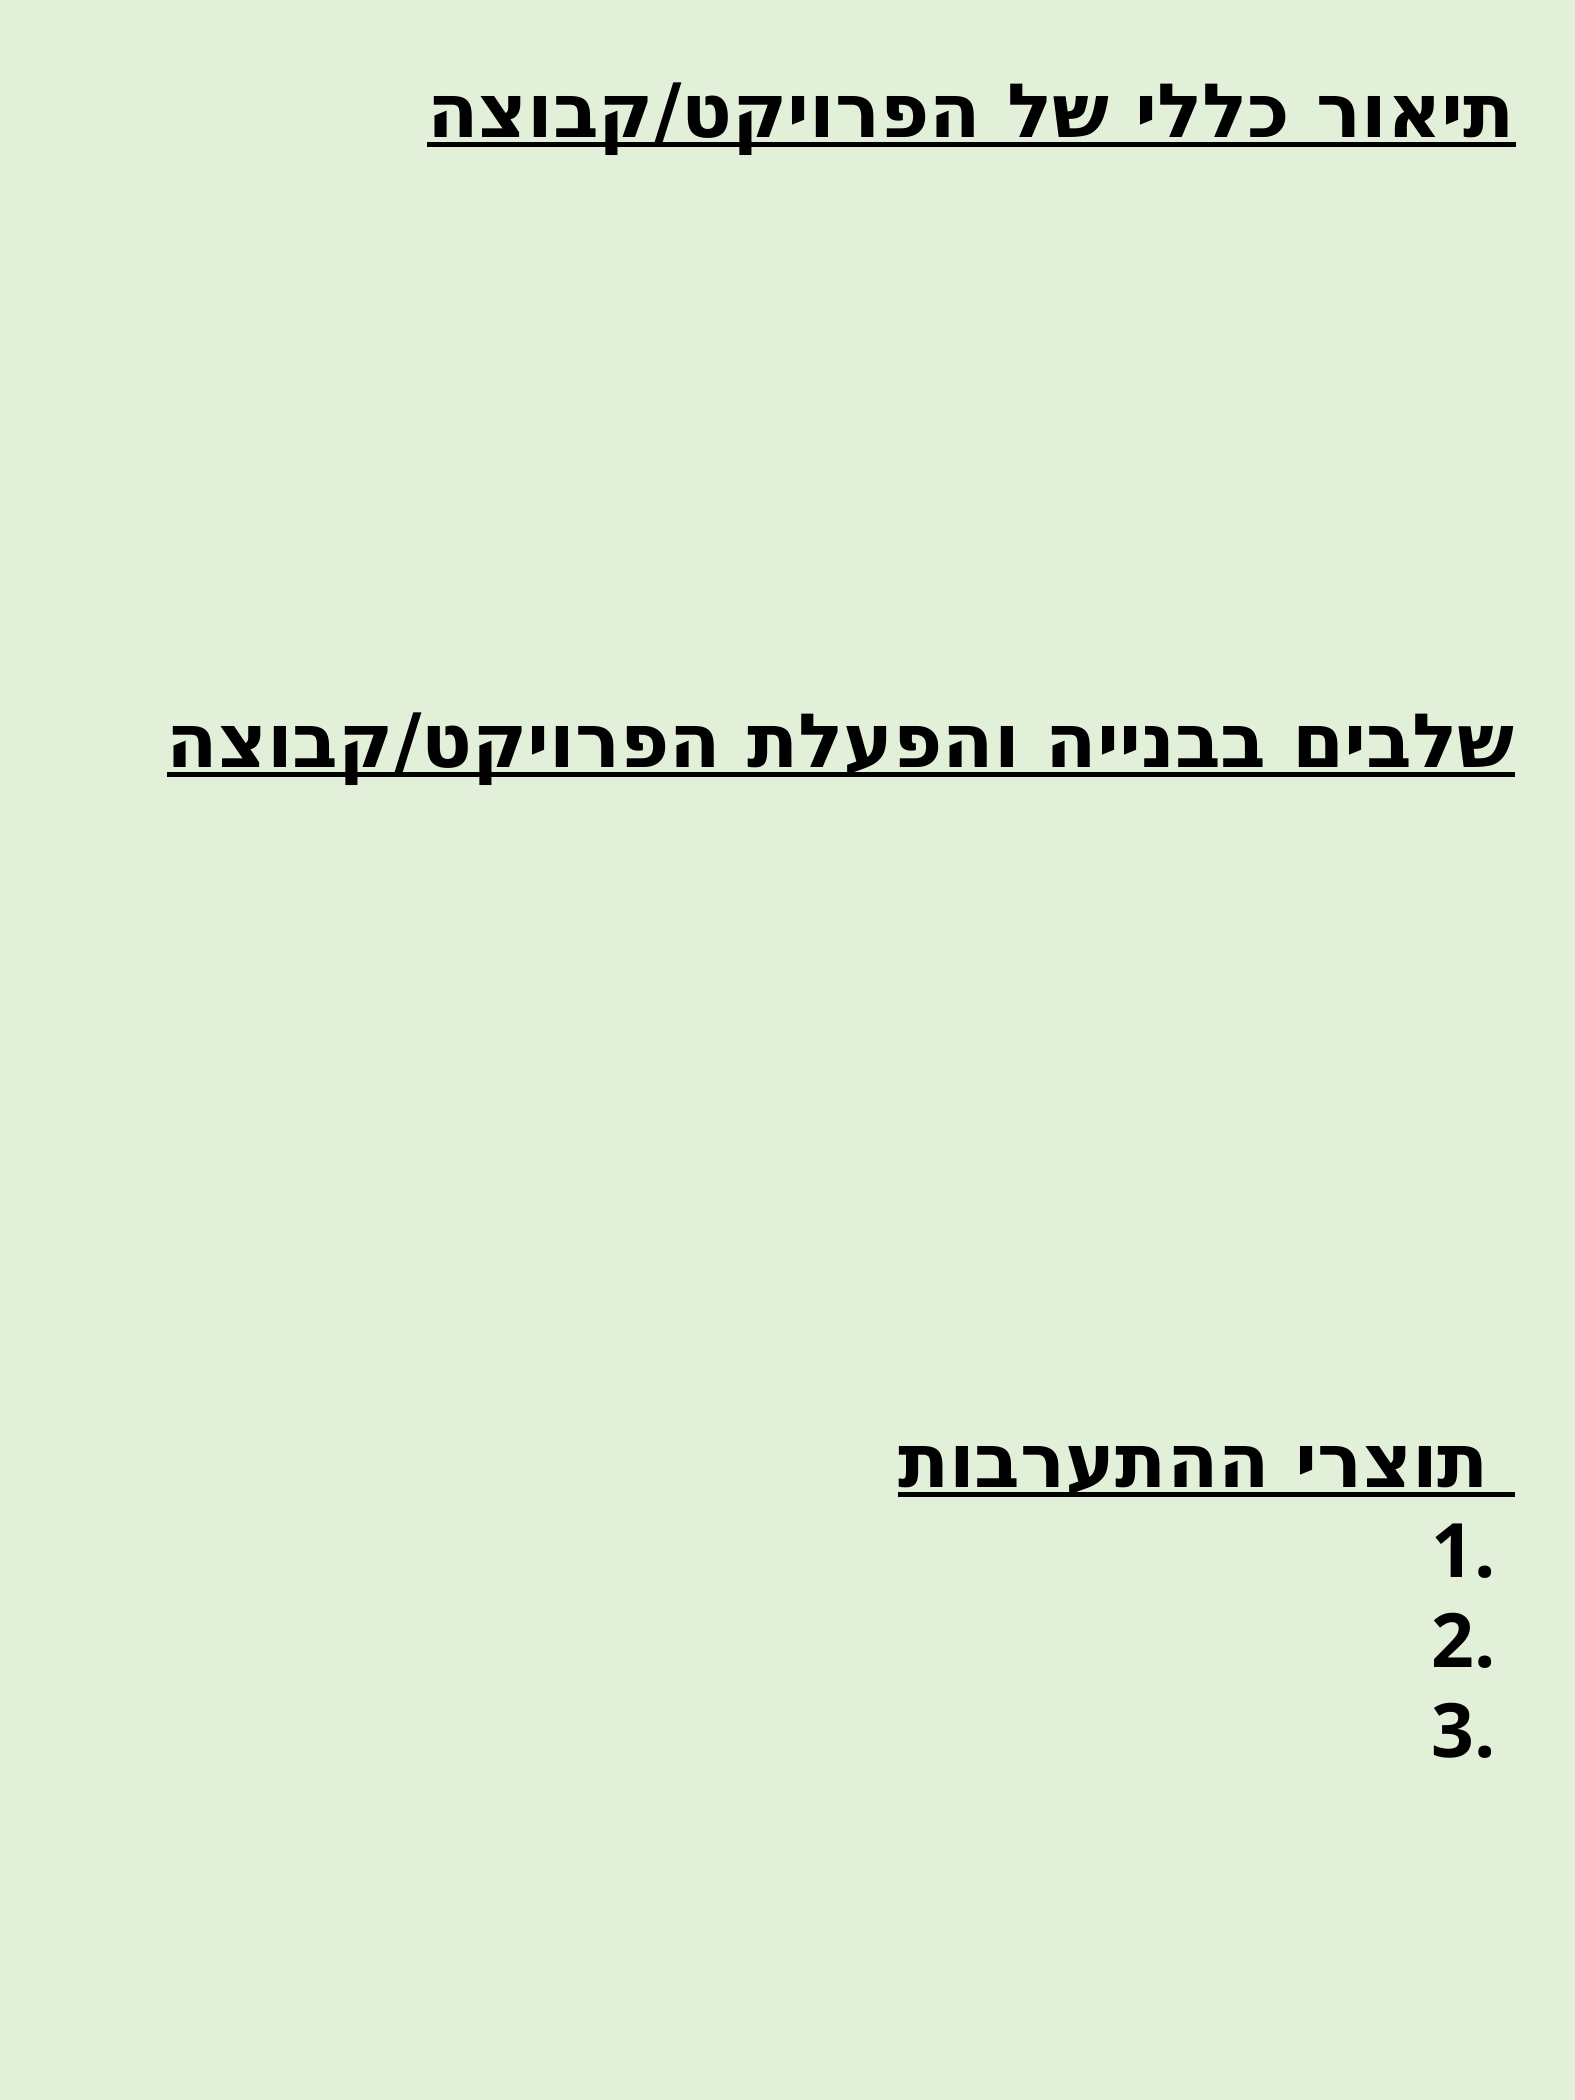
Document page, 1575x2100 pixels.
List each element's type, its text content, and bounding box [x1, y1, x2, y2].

text_box תיאור כללי של הפרויקט/קבוצה שלבים בבנייה והפעלת הפרויקט/קבוצה תוצרי ההתערבות 1. 2. 3. [89, 55, 1531, 2050]
